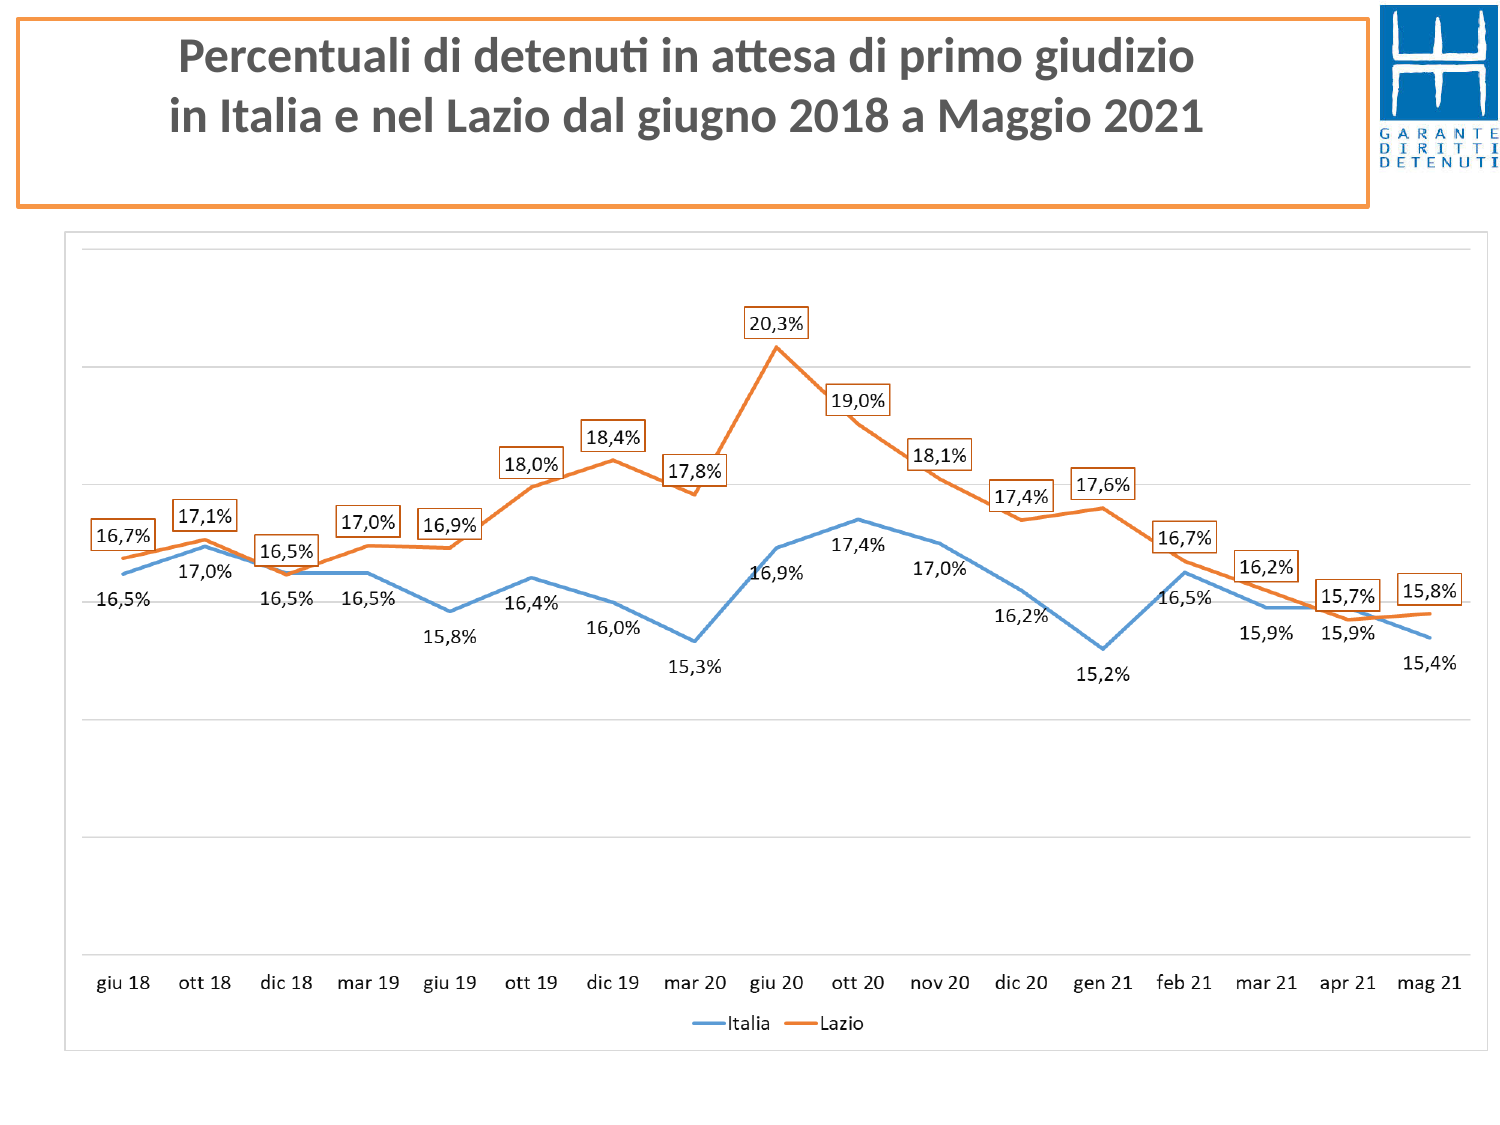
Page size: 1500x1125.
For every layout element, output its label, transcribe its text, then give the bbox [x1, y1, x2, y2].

picture [1373, 1, 1500, 173]
title Percentuali di detenuti in attesa di primo giudizio in Italia e nel Lazio dal giugno 2018 a Maggio 2021 [16, 17, 1370, 209]
picture [64, 231, 1488, 1052]
